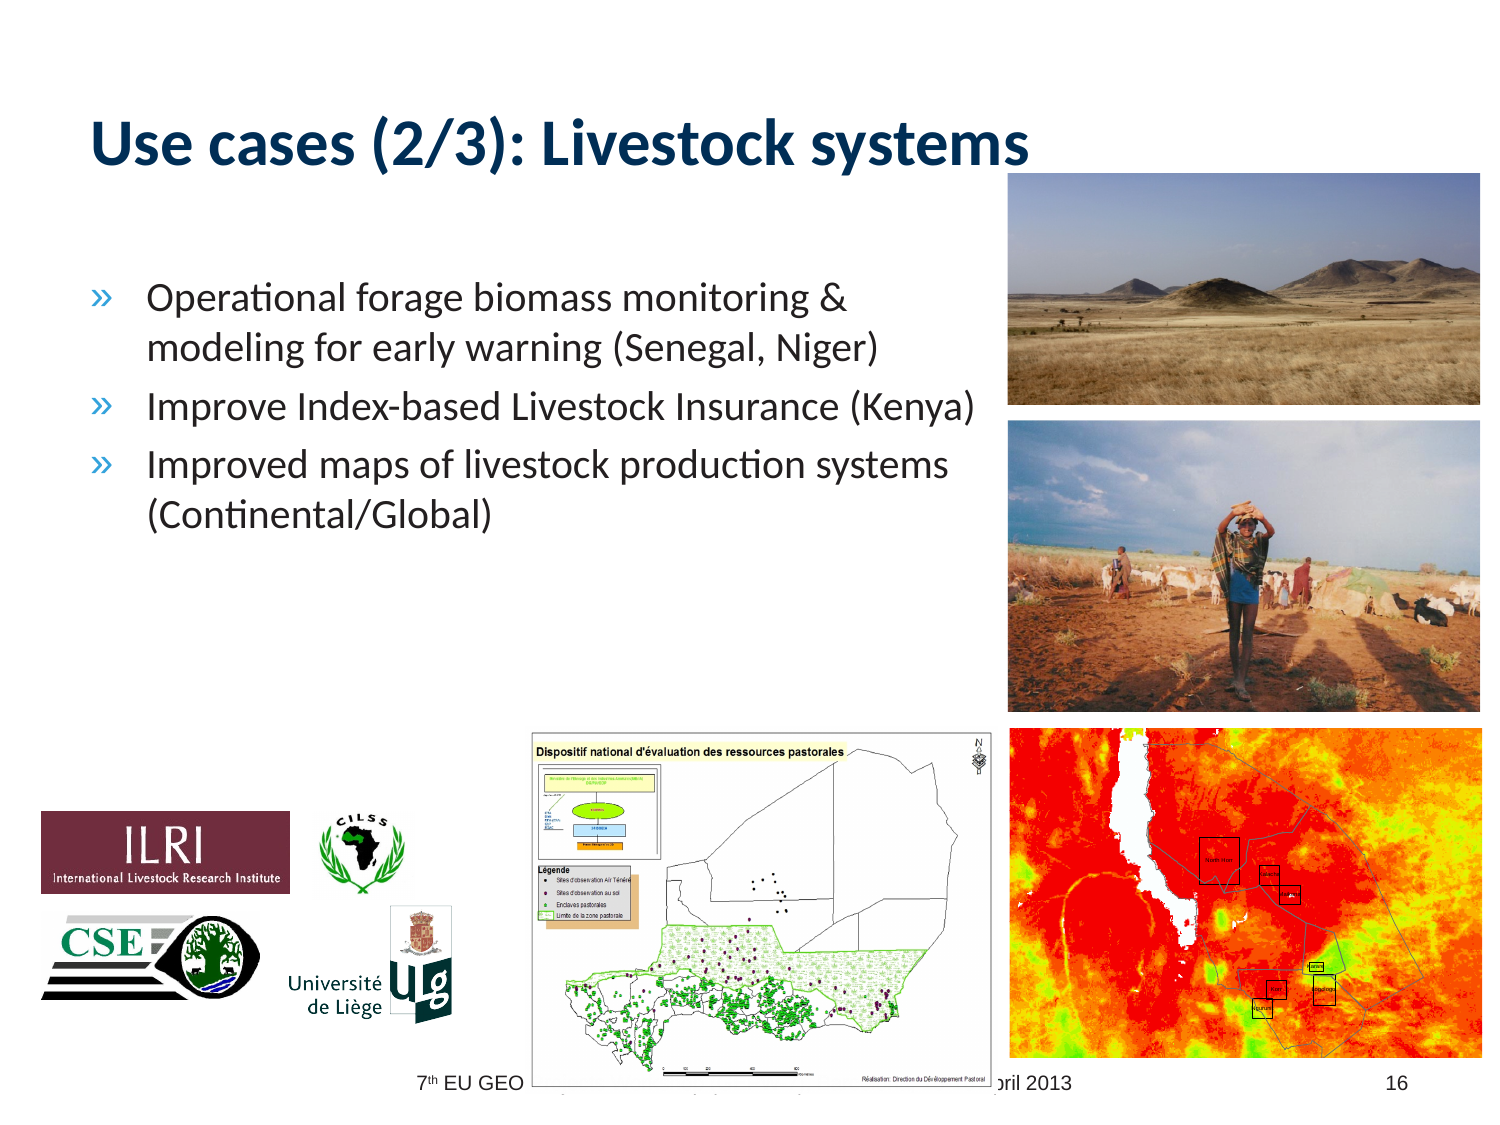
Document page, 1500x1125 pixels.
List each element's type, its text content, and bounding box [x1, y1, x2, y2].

picture [1007, 420, 1481, 712]
title Use cases (2/3): Livestock systems [74, 44, 1426, 233]
picture [312, 811, 416, 901]
picture [40, 911, 260, 1000]
picture [1007, 173, 1481, 406]
picture [289, 904, 452, 1024]
picture [40, 811, 290, 894]
list Operational forage biomass monitoring & modeling for early warning (Senegal, Niger) Improve Index-based Livestock Insurance (Kenya) Improved maps of livestock production systems (Continental/Global) [74, 262, 1011, 1006]
picture [525, 726, 999, 1095]
picture [1009, 728, 1483, 1058]
